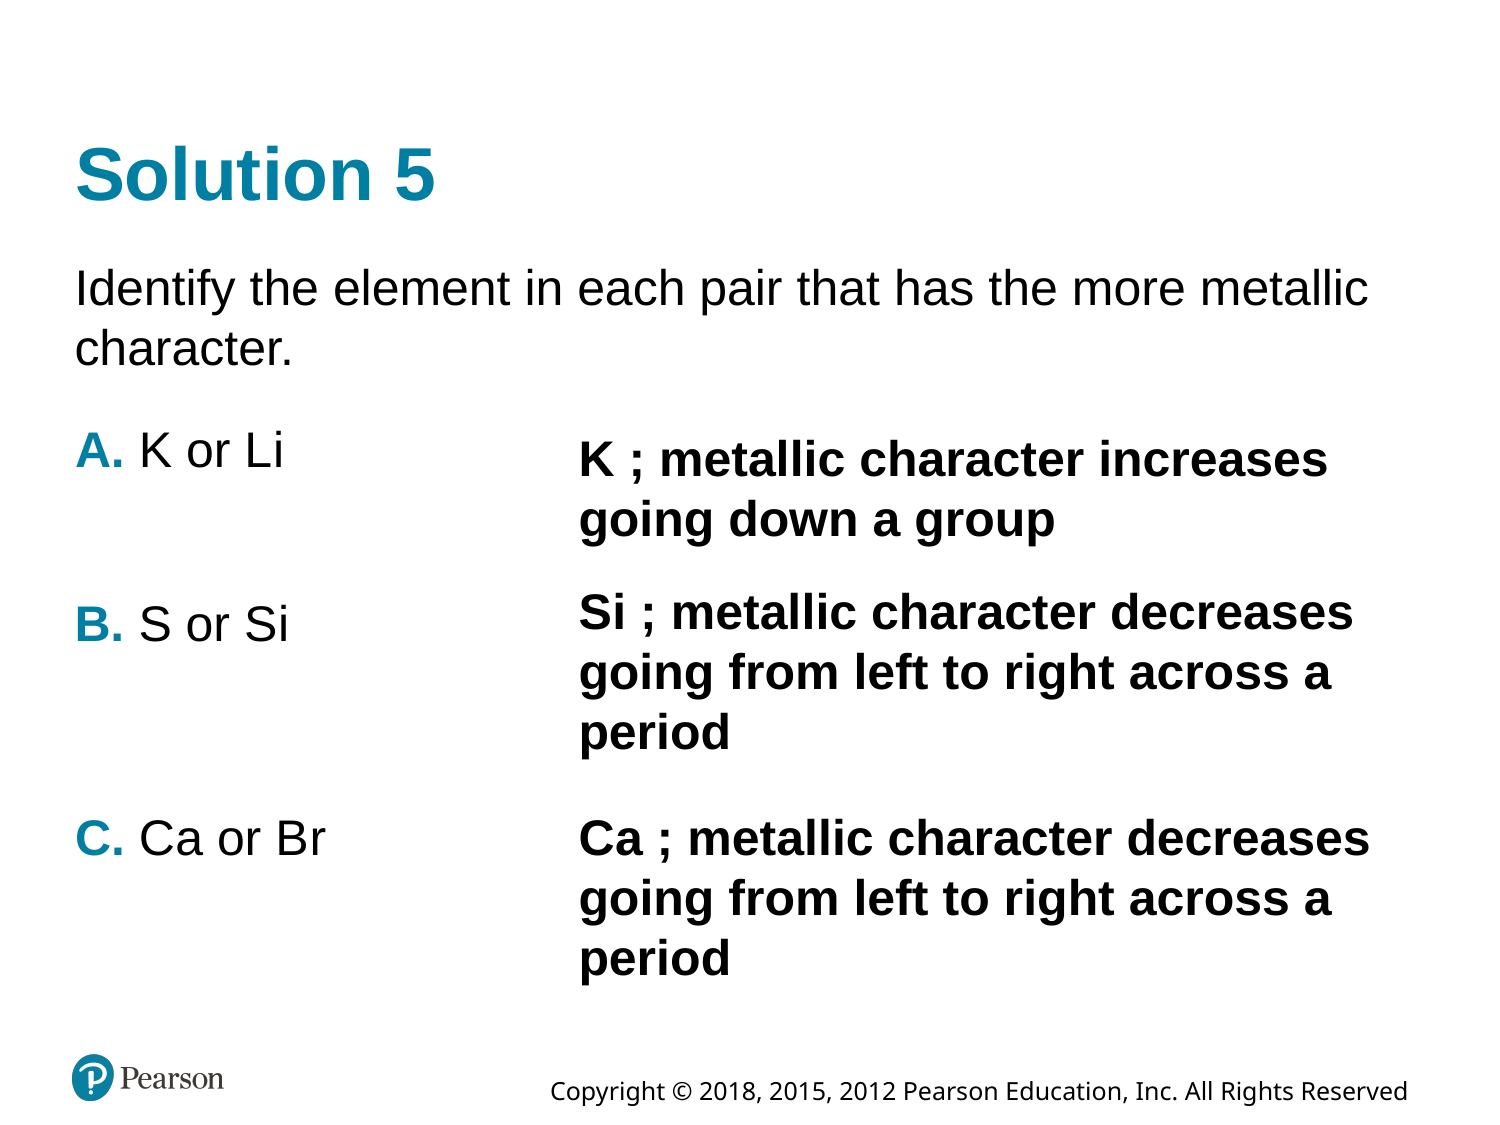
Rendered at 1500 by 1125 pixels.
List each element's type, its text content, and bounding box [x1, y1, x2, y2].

picture [72, 1087, 83, 1101]
list S i ; metallic character decreases going from left to right across a period [578, 579, 1480, 774]
picture [98, 1054, 224, 1101]
list C. C a or B r [75, 805, 455, 907]
list K ; metallic character increases going down a group [578, 426, 1354, 550]
list A. K or L i [75, 417, 344, 504]
picture [72, 1054, 88, 1070]
title Solution 5 [75, 35, 1425, 216]
list B. S or S i [74, 591, 495, 678]
list Identify the element in each pair that has the more metallic character. [74, 255, 1425, 383]
list C a ; metallic character decreases going from left to right across a period [578, 805, 1458, 1011]
picture [80, 1063, 106, 1088]
